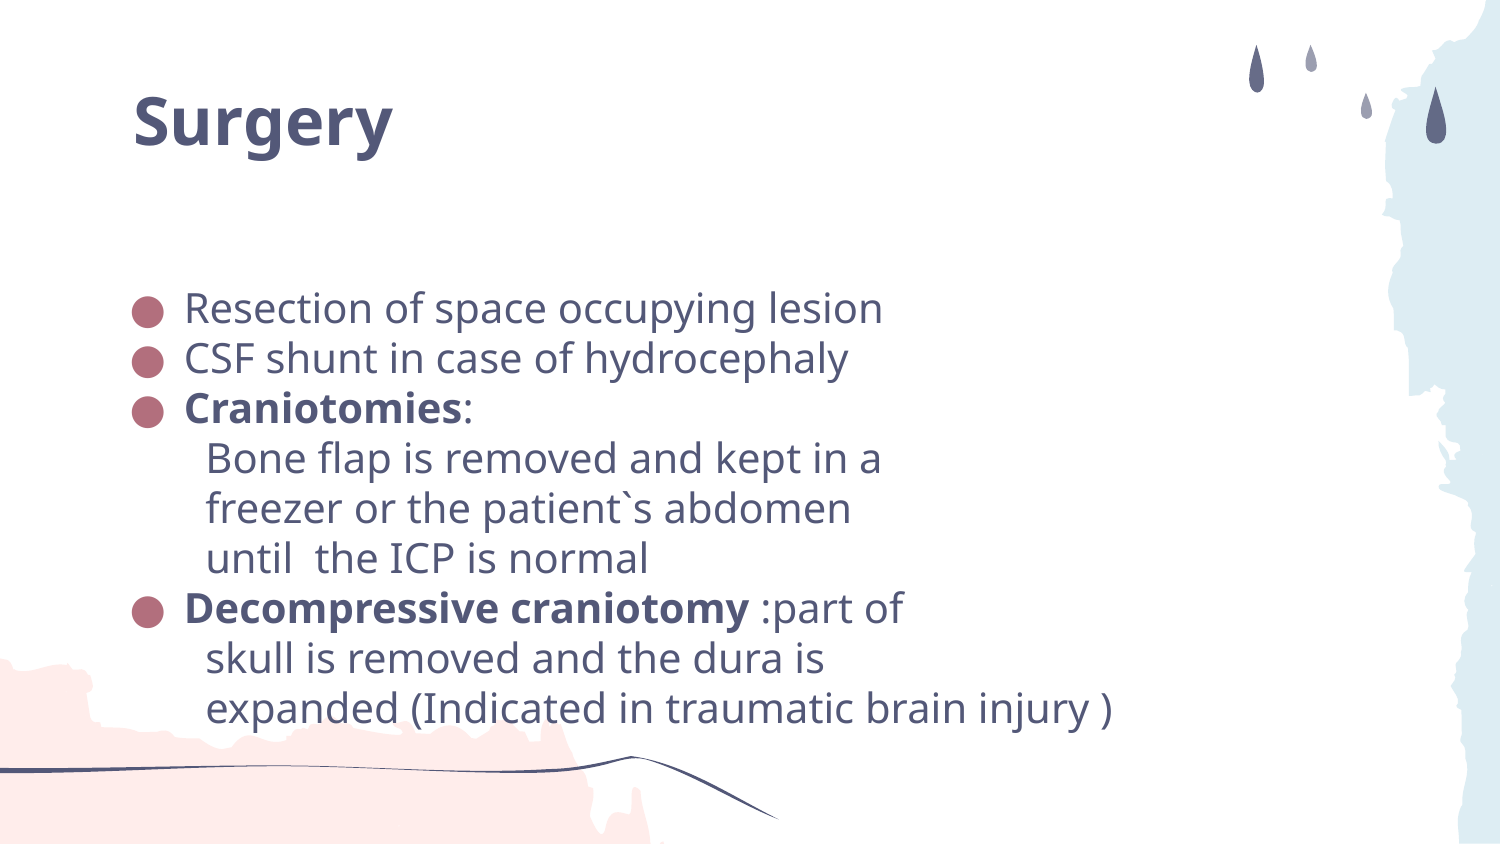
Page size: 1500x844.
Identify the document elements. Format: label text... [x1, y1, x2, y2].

list Resection of space occupying lesion CSF shunt in case of hydrocephaly Craniotomies: Bone flap is removed and kept in a freezer or the patient`s abdomen until the ICP is normal Decompressive craniotomy :part of skull is removed and the dura is expanded (Indicated in traumatic brain injury ) [93, 266, 1254, 844]
title Surgery [118, 63, 1138, 161]
